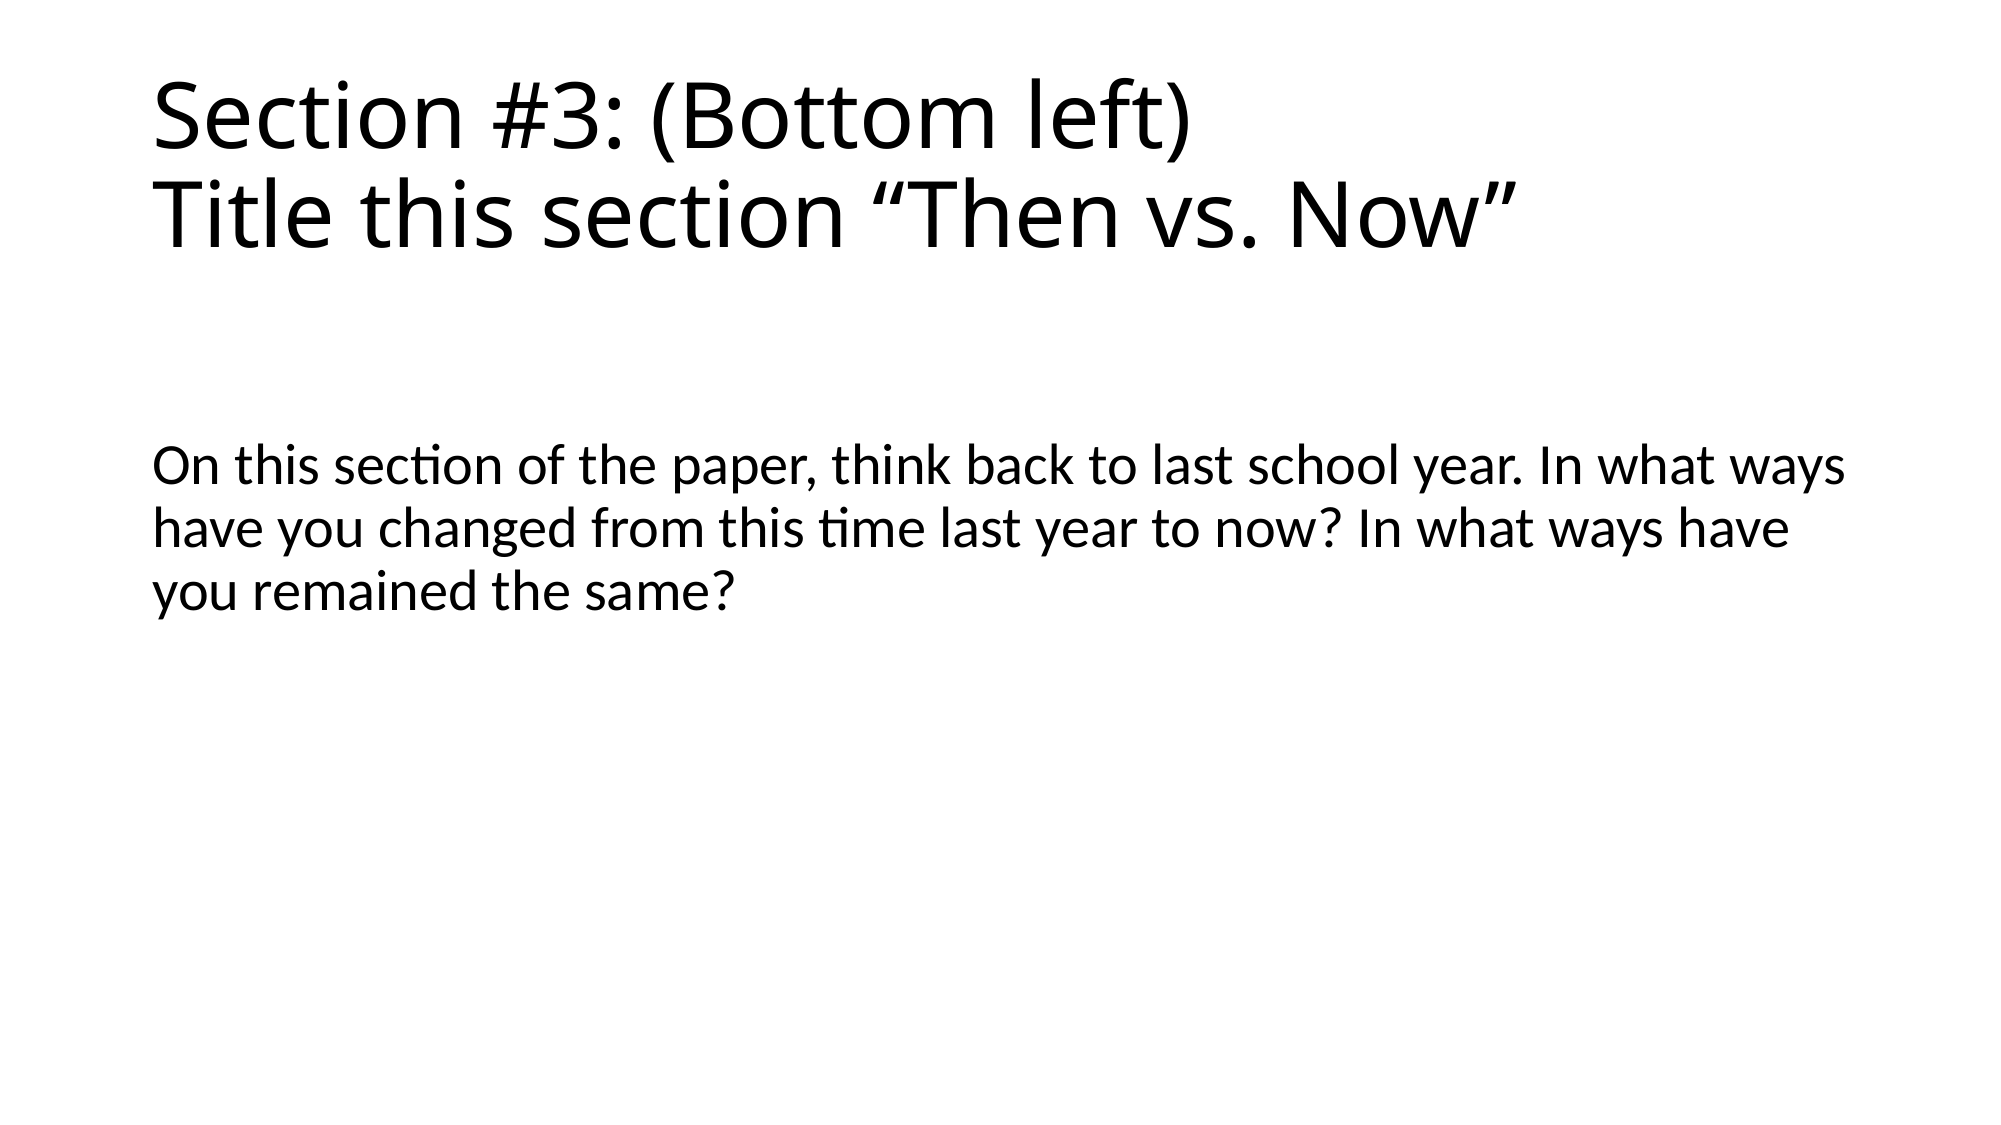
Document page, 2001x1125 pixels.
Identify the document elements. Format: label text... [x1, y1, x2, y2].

list On this section of the paper, think back to last school year. In what ways have you changed from this time last year to now? In what ways have you remained the same? [137, 336, 1863, 1014]
title Section #3: (Bottom left) Title this section “Then vs. Now” [137, 59, 1863, 278]
